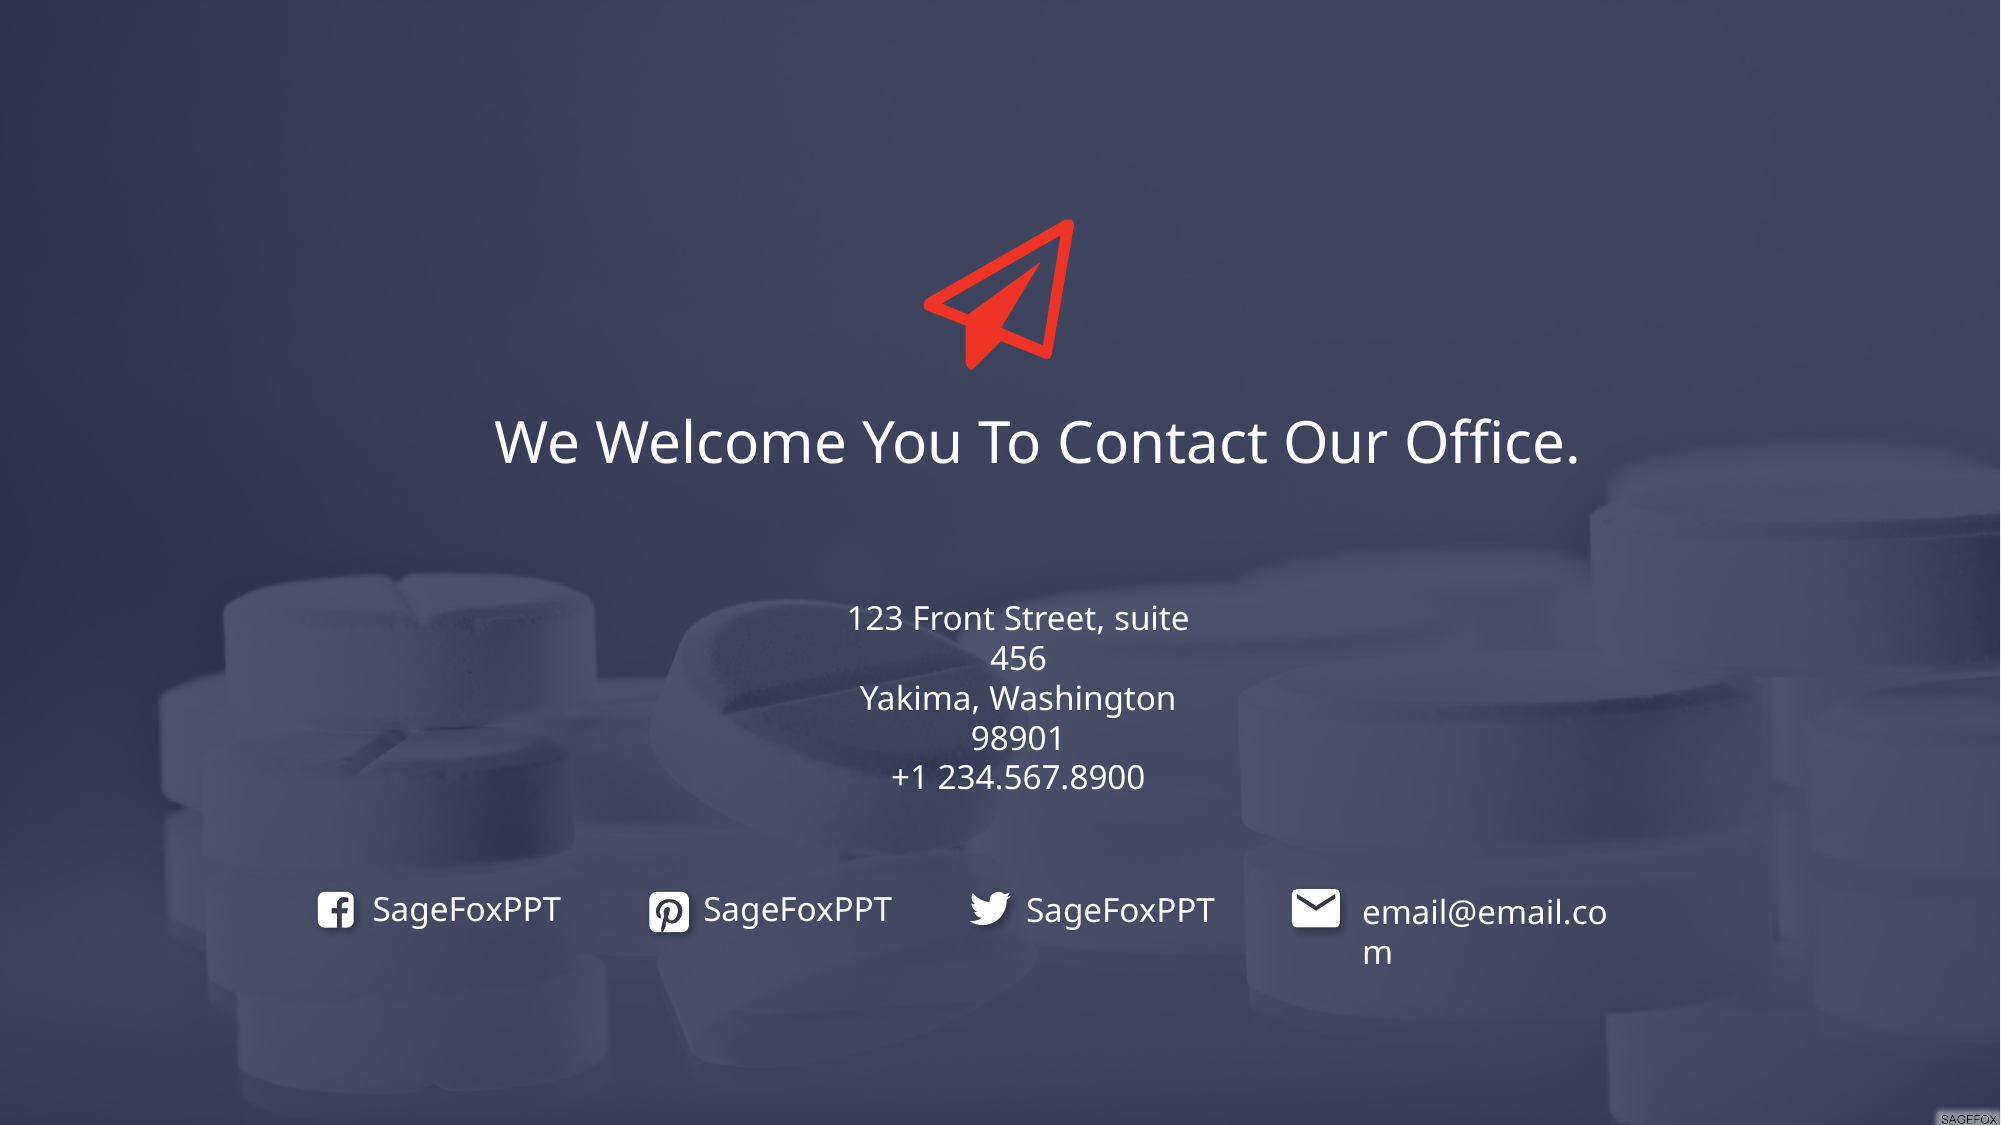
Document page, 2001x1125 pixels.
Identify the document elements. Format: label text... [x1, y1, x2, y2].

text_box SageFoxPPT [357, 880, 598, 936]
text_box [317, 891, 354, 928]
text_box [923, 219, 1074, 370]
text_box SageFoxPPT [688, 880, 929, 936]
text_box 123 Front Street, suite 456 Yakima, Washington 98901 +1 234.567.8900 [808, 589, 1229, 804]
text_box [1291, 889, 1340, 928]
picture [1938, 1114, 1999, 1125]
text_box email@email.com [1347, 884, 1649, 979]
text_box SageFoxPPT [1011, 881, 1252, 937]
text_box [969, 891, 1011, 926]
text_box We Welcome You To Contact Our Office. [477, 398, 1598, 483]
text_box [649, 891, 688, 933]
